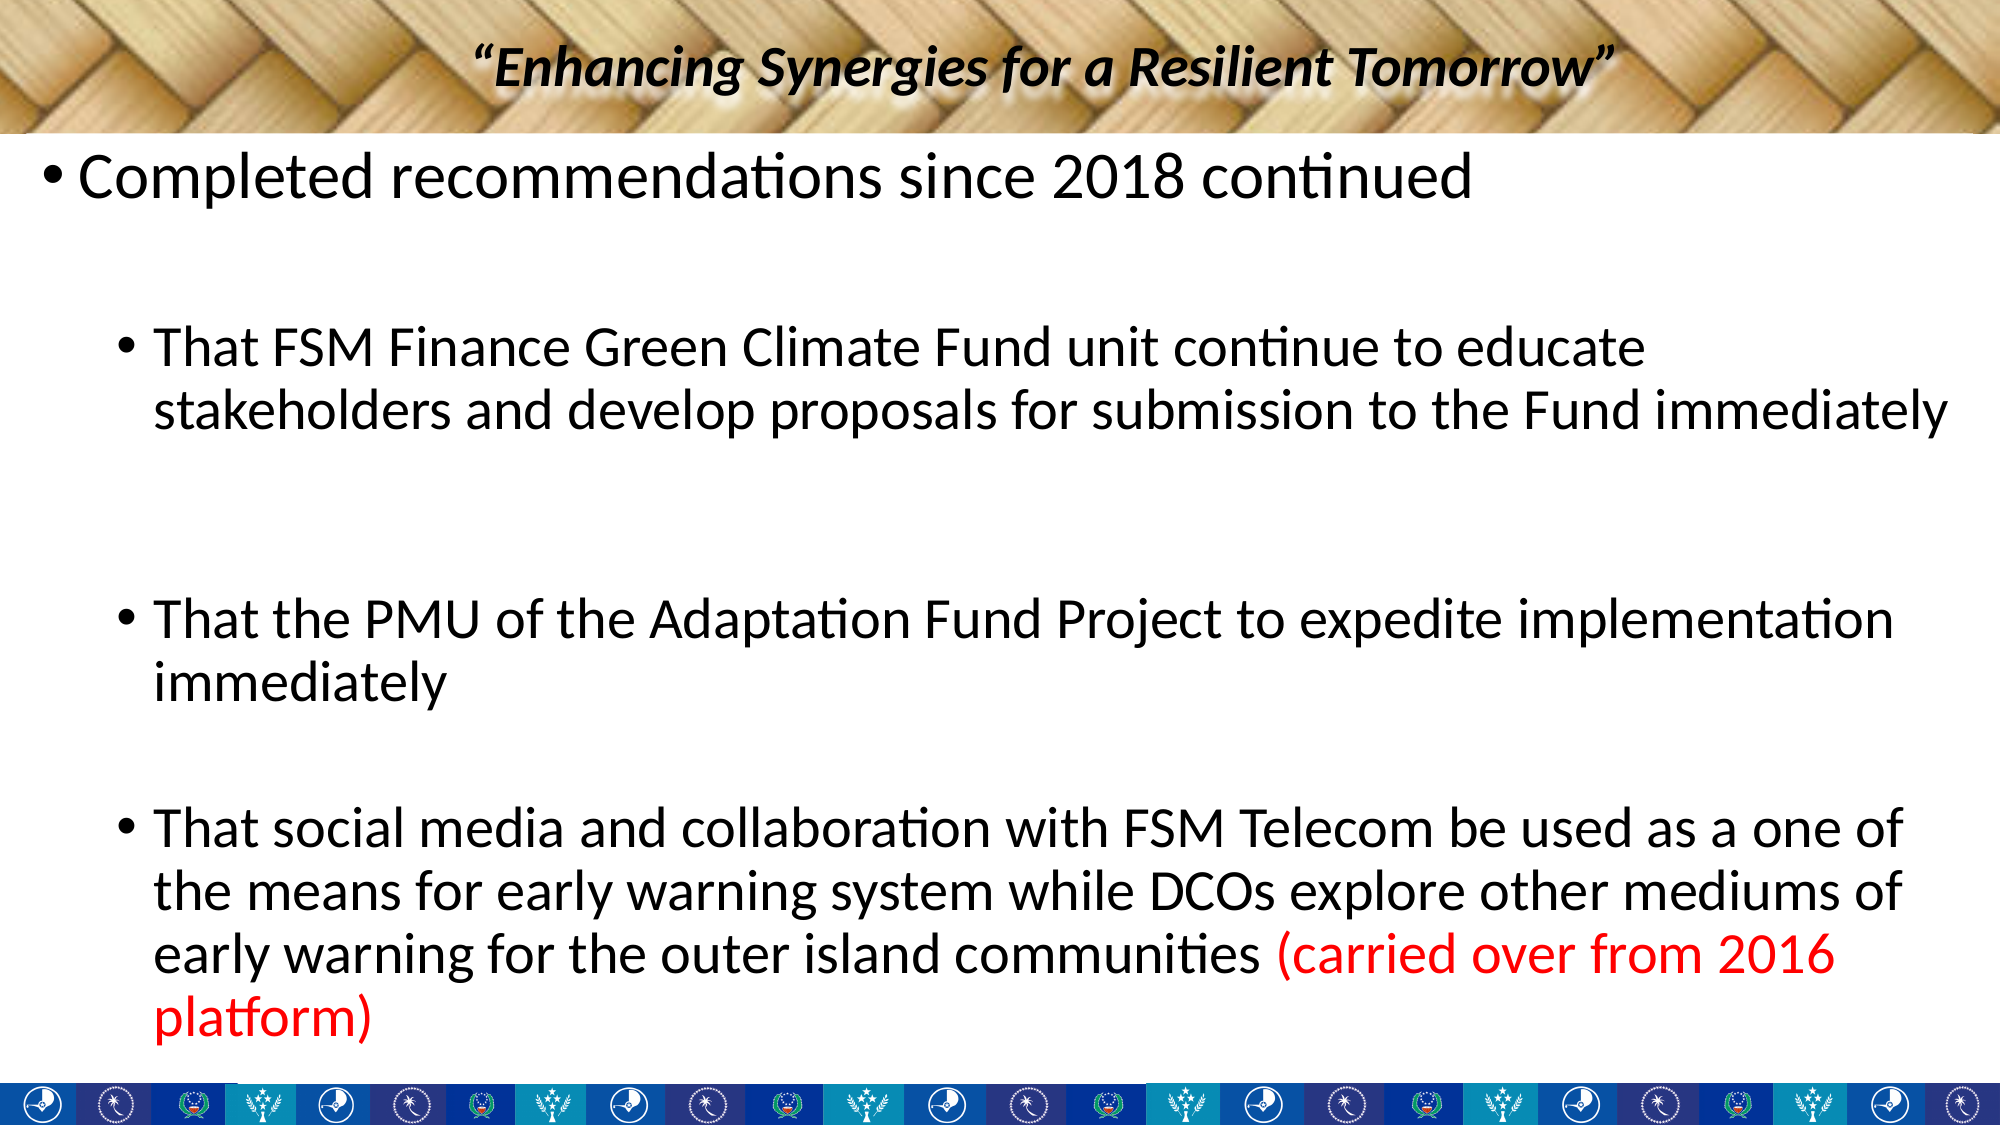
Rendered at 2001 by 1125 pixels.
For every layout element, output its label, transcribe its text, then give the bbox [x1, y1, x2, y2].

picture [1512, 1097, 1521, 1111]
picture [0, 0, 2000, 134]
picture [877, 1098, 886, 1111]
picture [538, 1098, 545, 1111]
list Completed recommendations since 2018 continued That FSM Finance Green Climate Fund unit continue to educate stakeholders and develop proposals for submission to the Fund immediately That the PMU of the Adaptation Fund Project to expedite implementation immediately That social media and collaboration with FSM Telecom be used as a one of the means for early warning system while DCOs explore other mediums of early warning for the outer island communities (carried over from 2016 platform) [26, 134, 1974, 1084]
picture [1848, 1083, 2000, 1125]
picture [587, 1084, 823, 1125]
picture [260, 1112, 265, 1122]
picture [1487, 1098, 1495, 1111]
picture [1221, 1083, 1463, 1125]
picture [272, 1096, 280, 1111]
picture [550, 1112, 555, 1122]
picture [1195, 1097, 1204, 1111]
picture [905, 1084, 1146, 1125]
picture [1797, 1098, 1805, 1111]
picture [561, 1098, 568, 1111]
picture [850, 1098, 858, 1111]
picture [0, 1083, 225, 1125]
picture [297, 1084, 515, 1125]
picture [864, 1112, 869, 1122]
picture [248, 1098, 256, 1111]
picture [1170, 1098, 1178, 1111]
picture [1822, 1097, 1831, 1111]
picture [1539, 1083, 1773, 1125]
